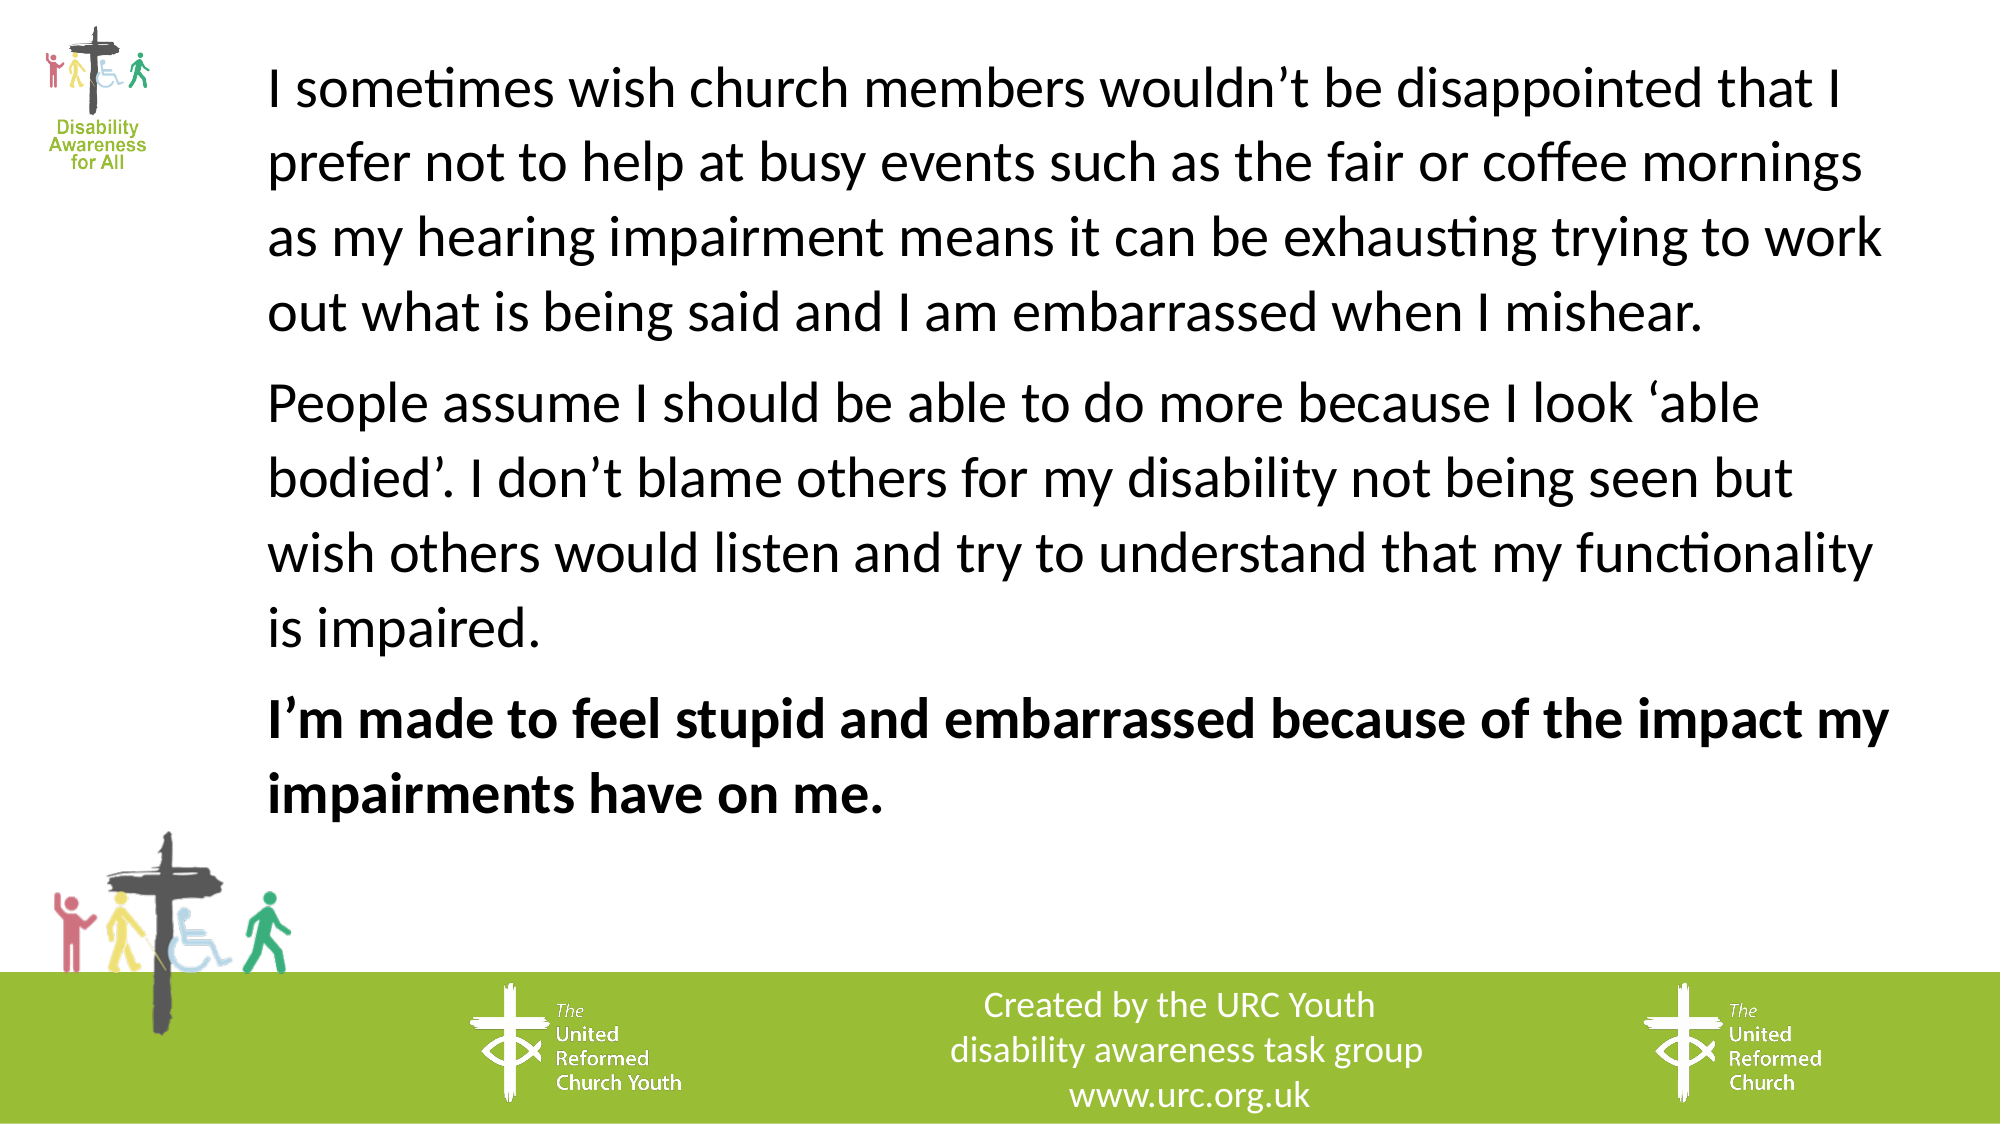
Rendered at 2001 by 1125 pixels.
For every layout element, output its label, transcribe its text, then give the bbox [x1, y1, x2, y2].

text_box I sometimes wish church members wouldn’t be disappointed that I prefer not to help at busy events such as the fair or coffee mornings as my hearing impairment means it can be exhausting trying to work out what is being said and I am embarrassed when I mishear. People assume I should be able to do more because I look ‘able bodied’. I don’t blame others for my disability not being seen but wish others would listen and try to understand that my functionality is impaired. I’m made to feel stupid and embarrassed because of the impact my impairments have on me. [252, 36, 1922, 833]
text_box Created by the URC Youth disability awareness task group www.urc.org.uk [0, 971, 2000, 1125]
picture [39, 799, 306, 1066]
picture [463, 976, 689, 1109]
picture [1637, 976, 1828, 1110]
picture [39, 21, 156, 182]
